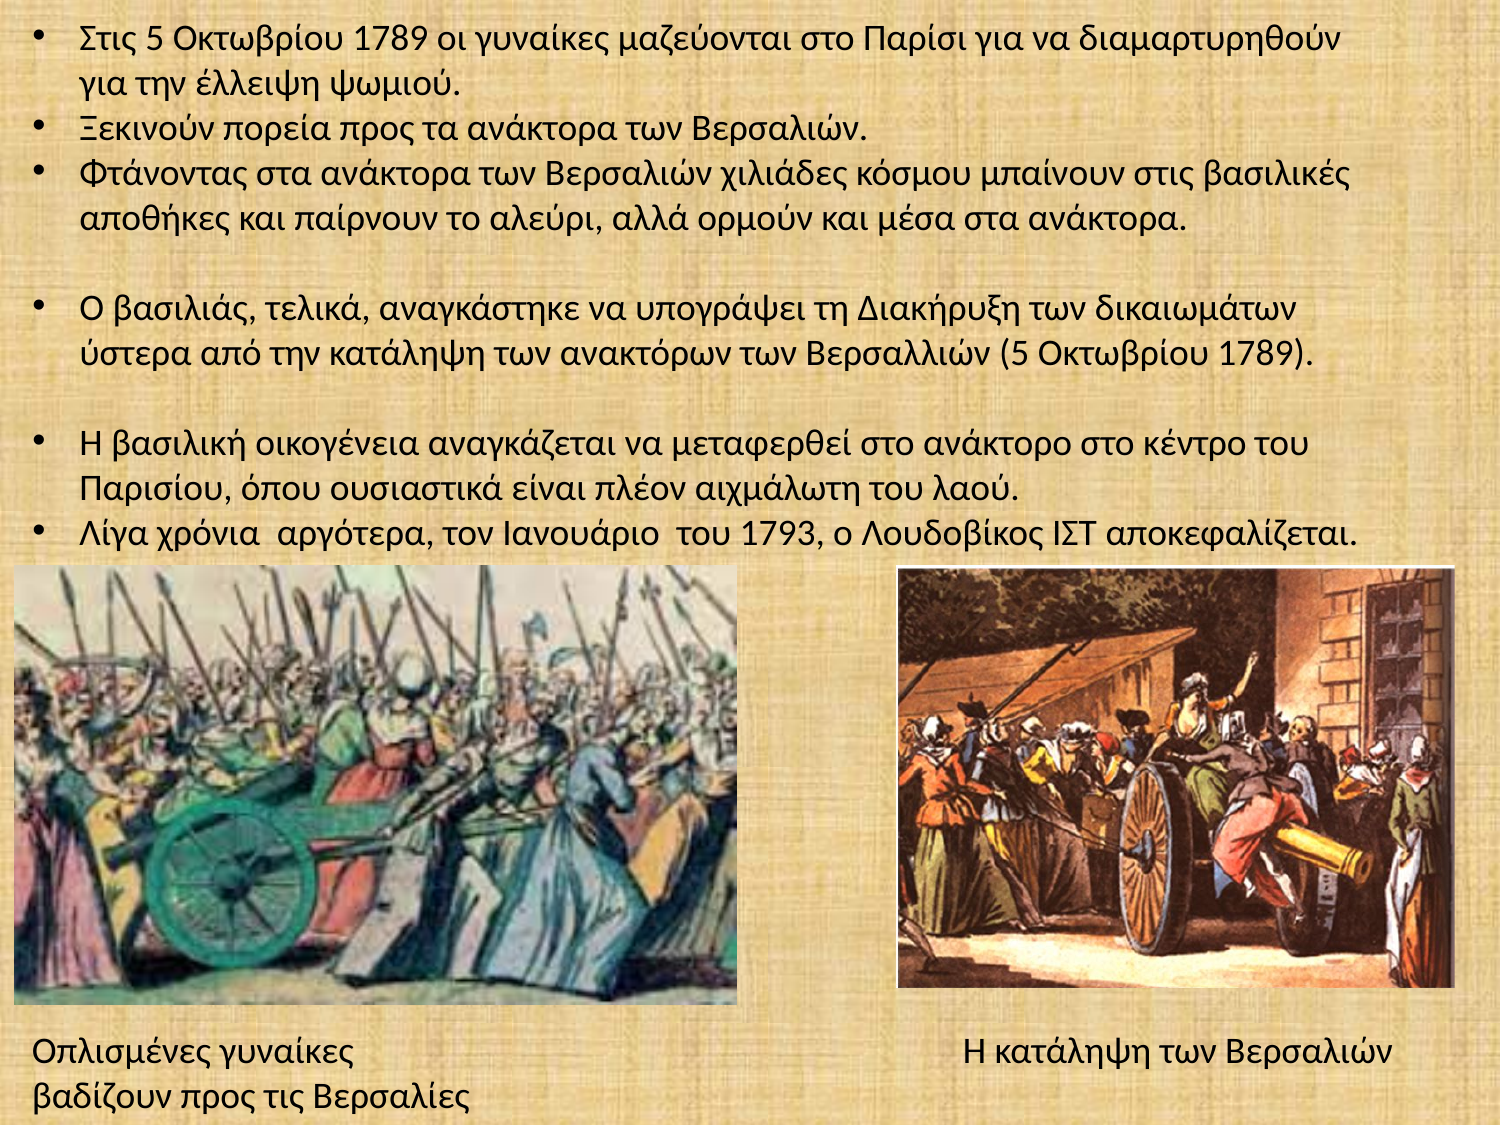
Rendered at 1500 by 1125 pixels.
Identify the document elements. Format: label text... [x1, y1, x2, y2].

picture [0, 0, 1500, 1125]
text_box Οπλισμένες γυναίκες βαδίζουν προς τις Βερσαλίες [17, 1018, 486, 1124]
text_box Η κατάληψη των Βερσαλιών [948, 1018, 1409, 1079]
text_box Στις 5 Οκτωβρίου 1789 οι γυναίκες μαζεύονται στο Παρίσι για να διαμαρτυρηθούν για την έλλειψη ψωμιού. Ξεκινούν πορεία προς τα ανάκτορα των Βερσαλιών. Φτάνοντας στα ανάκτορα των Βερσαλιών χιλιάδες κόσμου μπαίνουν στις βασιλικές αποθήκες και παίρνουν το αλεύρι, αλλά ορμούν και μέσα στα ανάκτορα. Ο βασιλιάς, τελικά, αναγκάστηκε να υπογράψει τη Διακήρυξη των δικαιωμάτων ύστερα από την κατάληψη των ανακτόρων των Βερσαλλιών (5 Οκτωβρίου 1789). Η βασιλική οικογένεια αναγκάζεται να μεταφερθεί στο ανάκτορο στο κέντρο του Παρισίου, όπου ουσιαστικά είναι πλέον αιχμάλωτη του λαού. Λίγα χρόνια αργότερα, τον Ιανουάριο του 1793, ο Λουδοβίκος ΙΣΤ αποκεφαλίζεται. [17, 5, 1412, 560]
